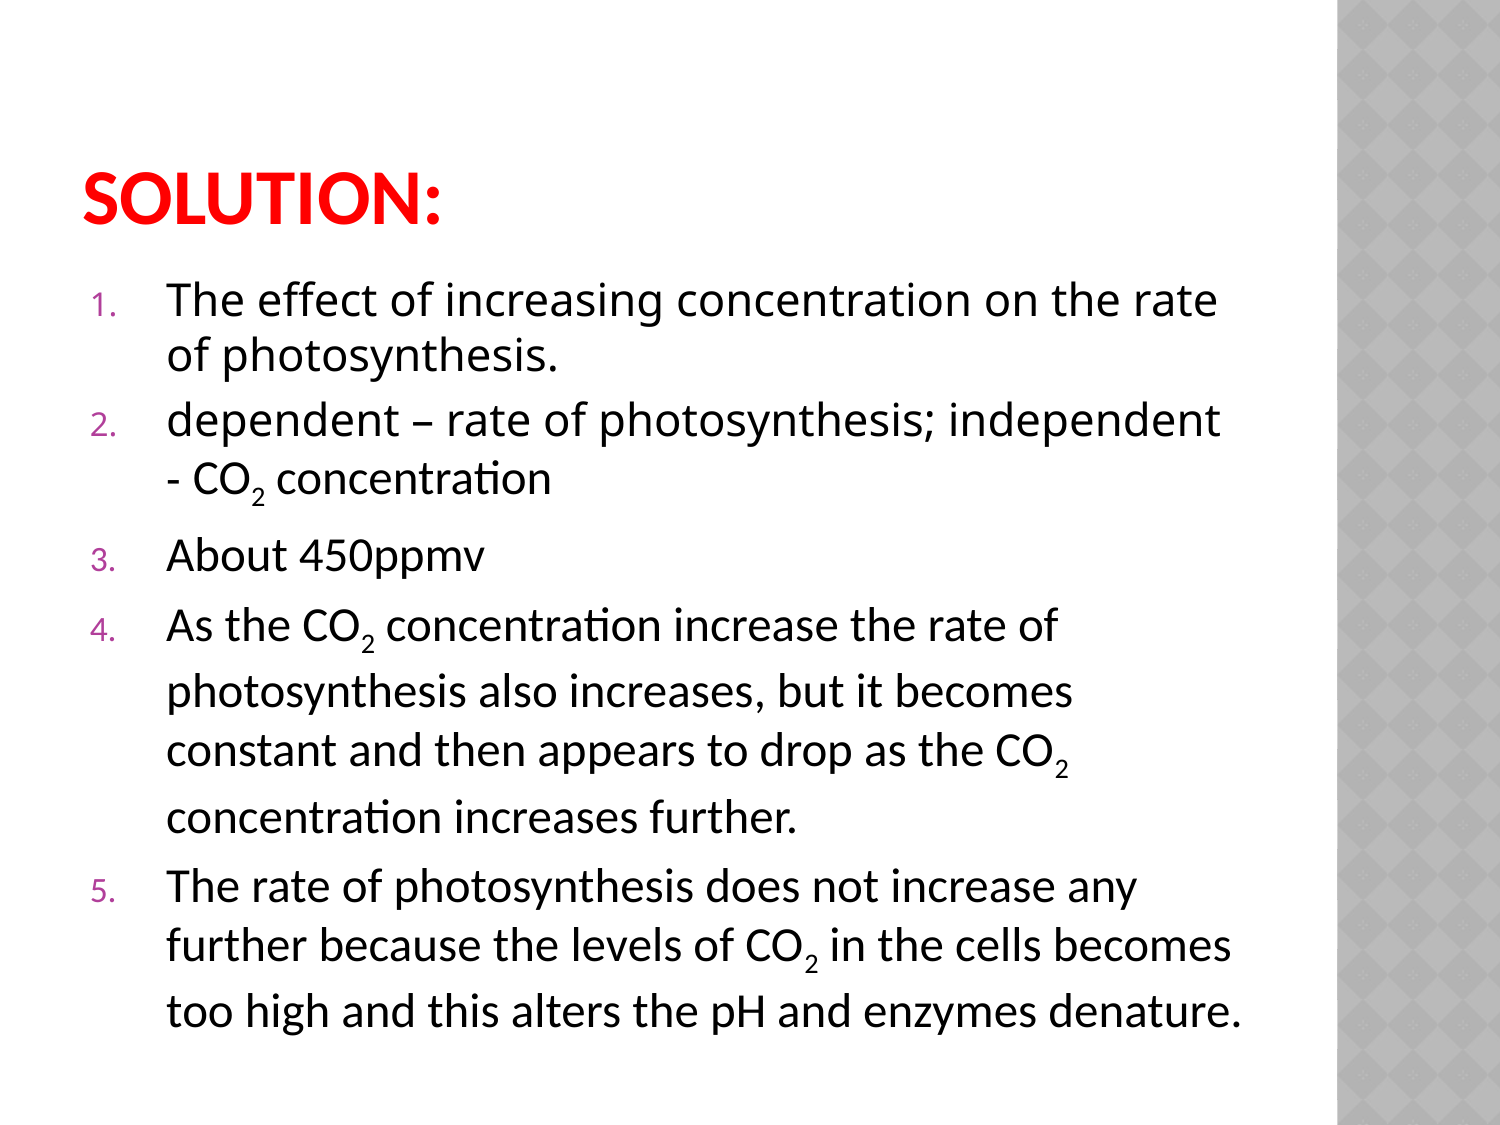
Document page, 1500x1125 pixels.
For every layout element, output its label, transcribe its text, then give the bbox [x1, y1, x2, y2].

list The effect of increasing concentration on the rate of photosynthesis. dependent – rate of photosynthesis; independent - CO2 concentration About 450ppmv As the CO2 concentration increase the rate of photosynthesis also increases, but it becomes constant and then appears to drop as the CO2 concentration increases further. The rate of photosynthesis does not increase any further because the levels of CO2 in the cells becomes too high and this alters the pH and enzymes denature. [75, 264, 1263, 1059]
title Solution: [75, 52, 1263, 240]
